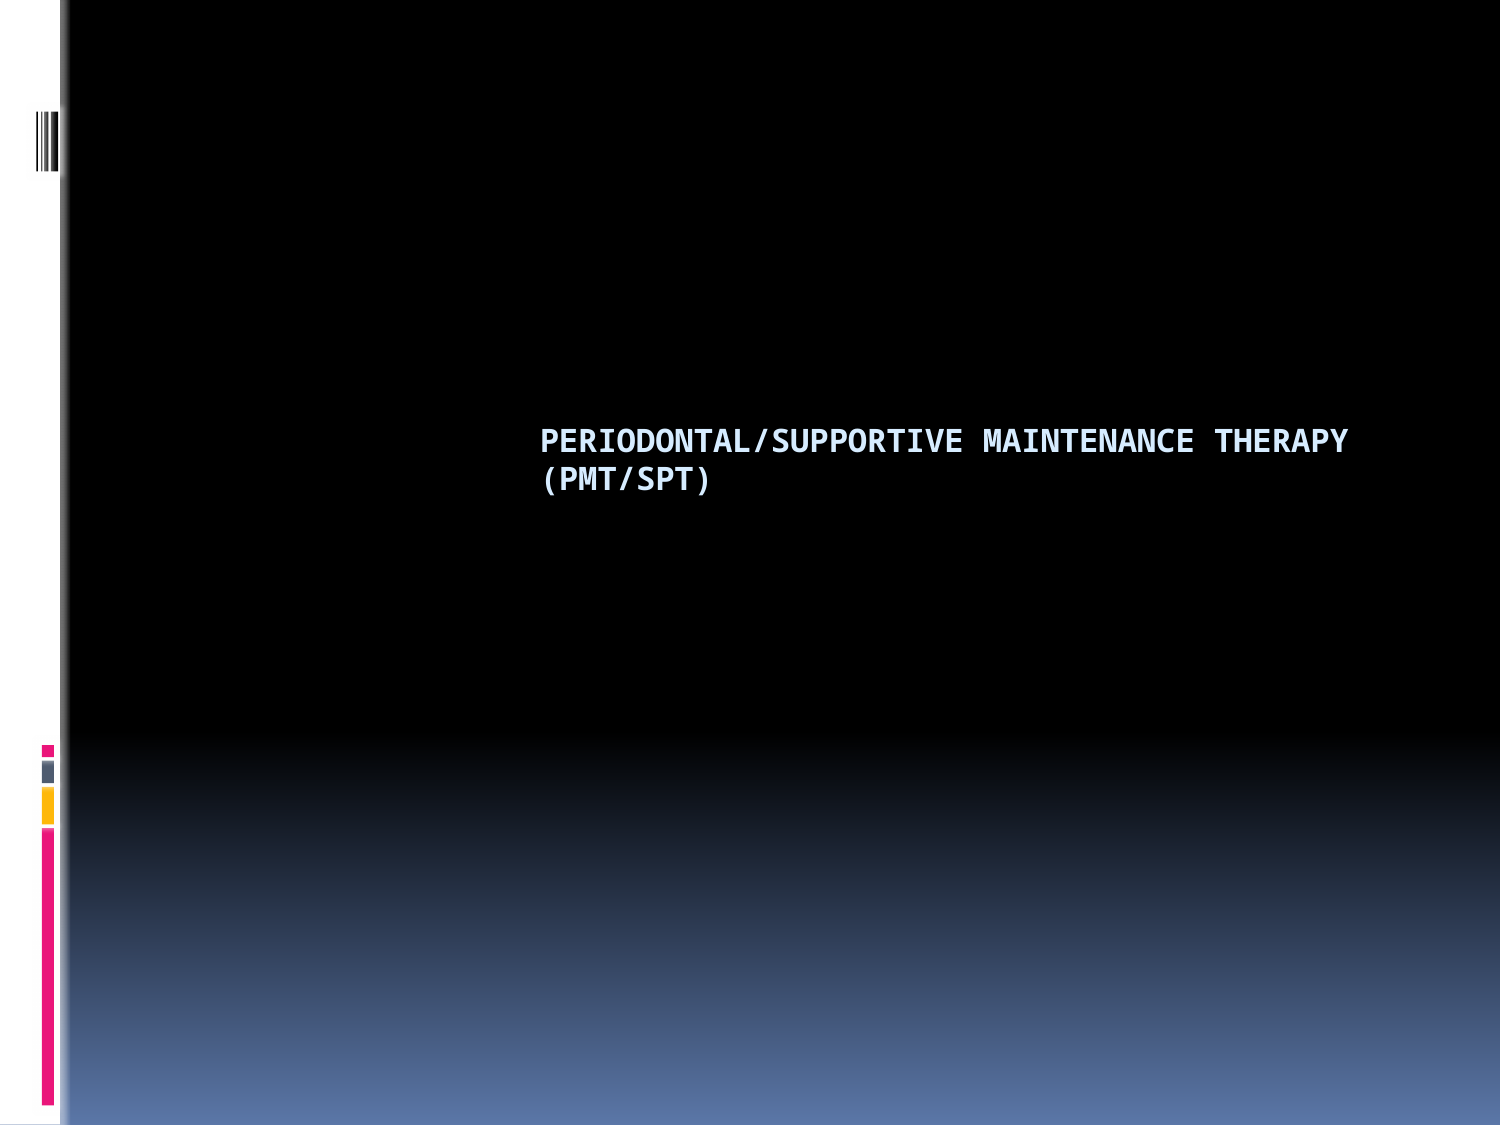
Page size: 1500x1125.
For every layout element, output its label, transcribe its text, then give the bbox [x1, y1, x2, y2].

text_box [0, 1025, 1500, 1125]
title Periodontal/supportive Maintenance Therapy (PMT/spt) [525, 412, 1400, 529]
